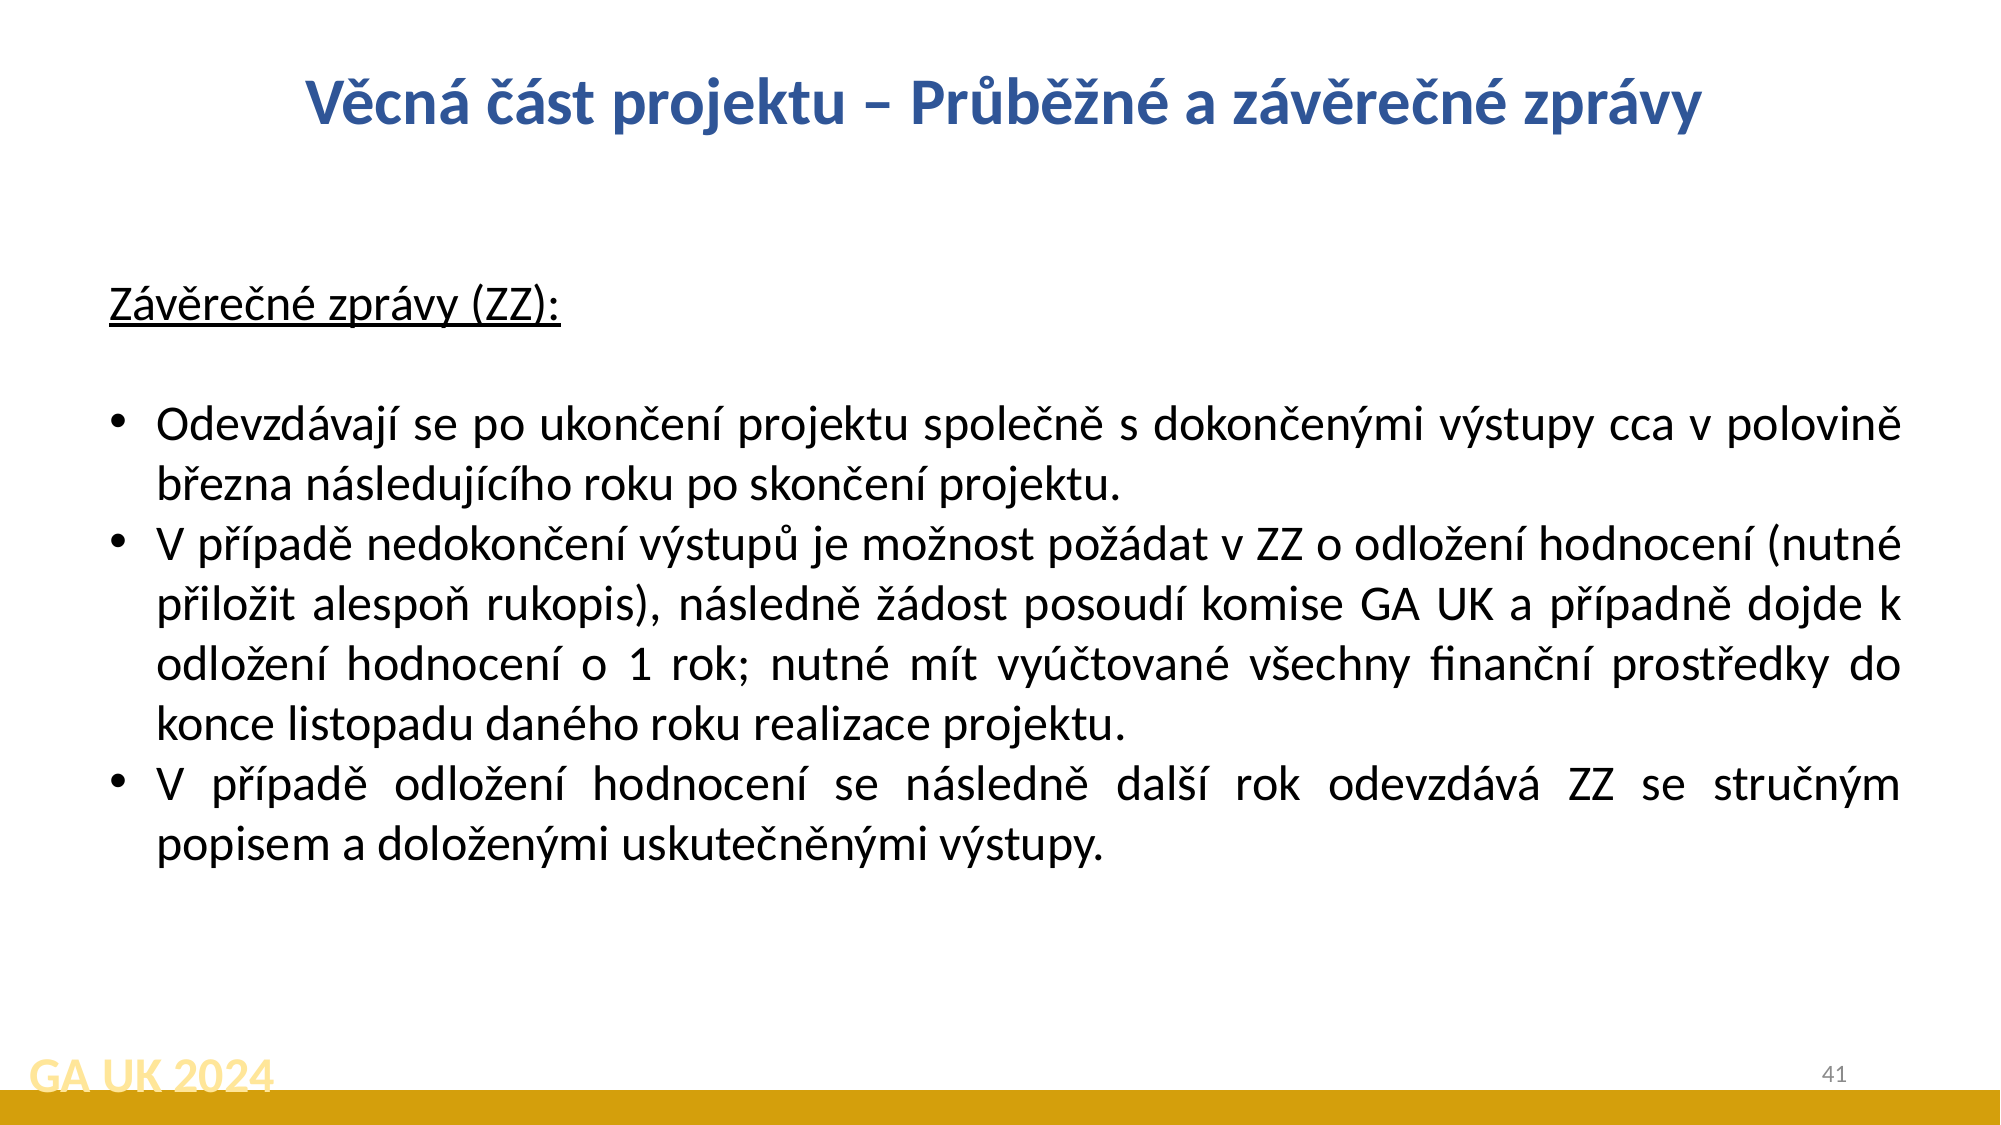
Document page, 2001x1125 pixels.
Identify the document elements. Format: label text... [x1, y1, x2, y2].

picture [0, 1090, 2000, 1125]
text_box Závěrečné zprávy (ZZ): Odevzdávají se po ukončení projektu společně s dokončenými výstupy cca v polovině března následujícího roku po skončení projektu. V případě nedokončení výstupů je možnost požádat v ZZ o odložení hodnocení (nutné přiložit alespoň rukopis), následně žádost posoudí komise GA UK a případně dojde k odložení hodnocení o 1 rok; nutné mít vyúčtované všechny finanční prostředky do konce listopadu daného roku realizace projektu. V případě odložení hodnocení se následně další rok odevzdává ZZ se stručným popisem a doloženými uskutečněnými výstupy. [94, 217, 1918, 878]
text_box Věcná část projektu – Průběžné a závěrečné zprávy [39, 50, 1956, 265]
slide_number 41 [1412, 1042, 1863, 1090]
footer GA UK 2024 [12, 1042, 303, 1090]
